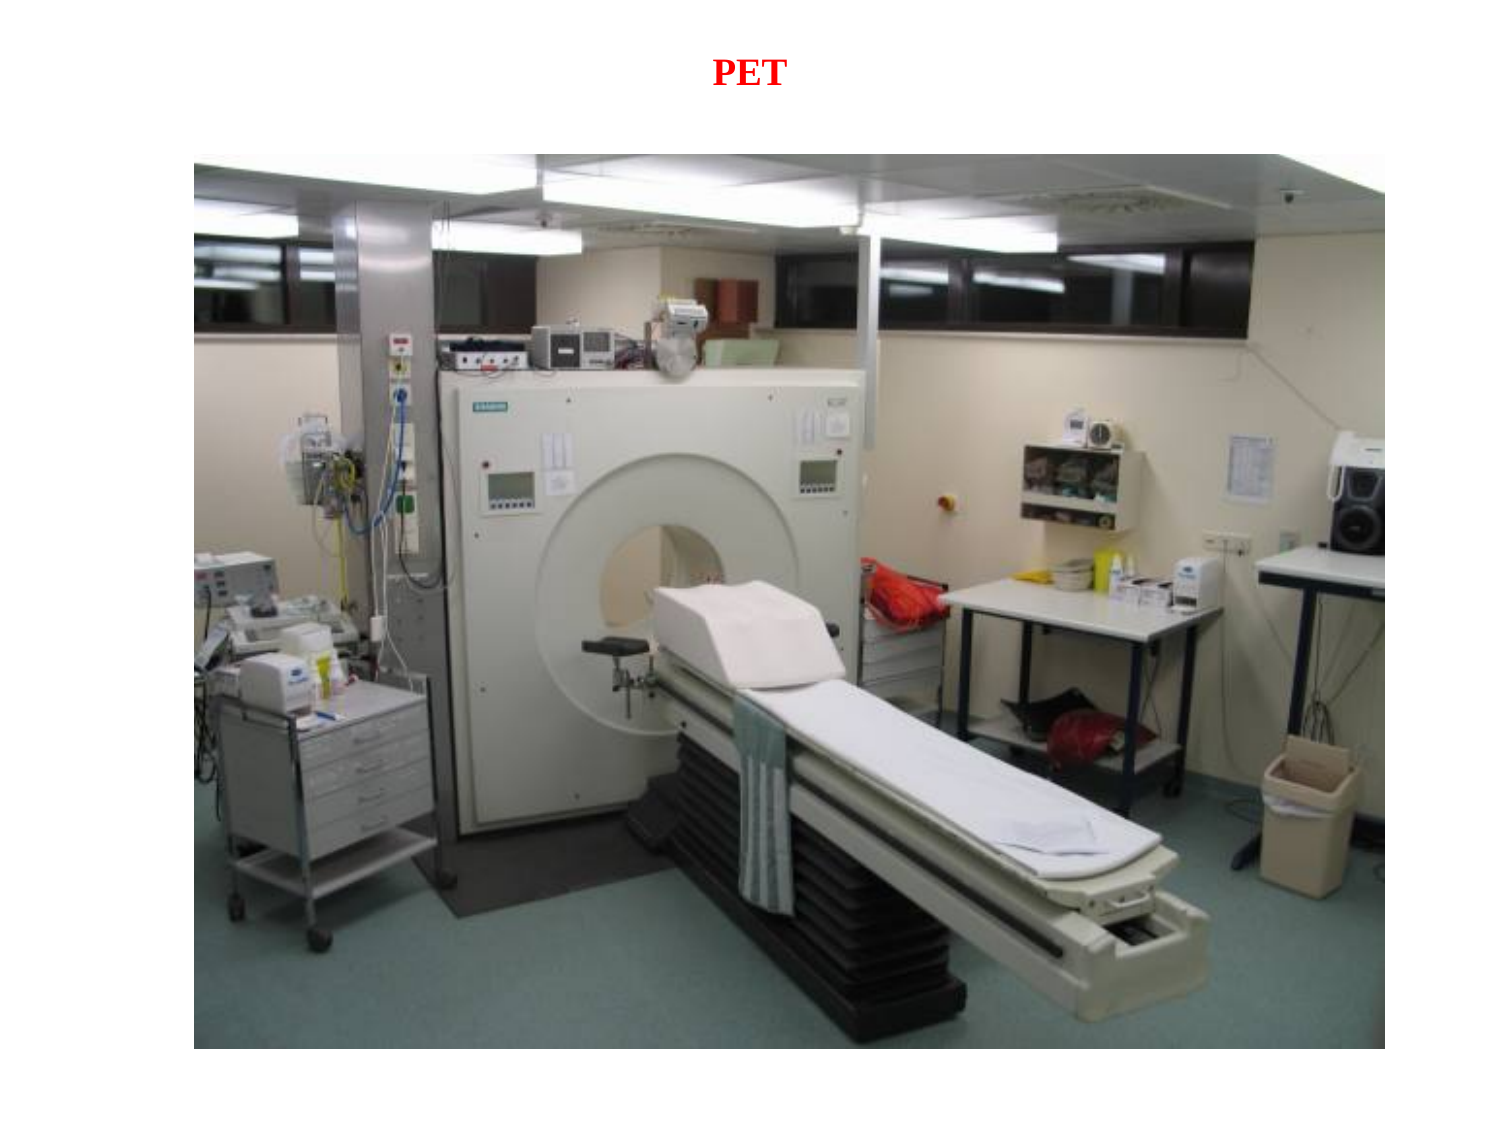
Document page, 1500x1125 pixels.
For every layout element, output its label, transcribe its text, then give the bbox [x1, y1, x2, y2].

picture [193, 154, 1386, 1049]
text_box PET [112, 28, 1388, 129]
